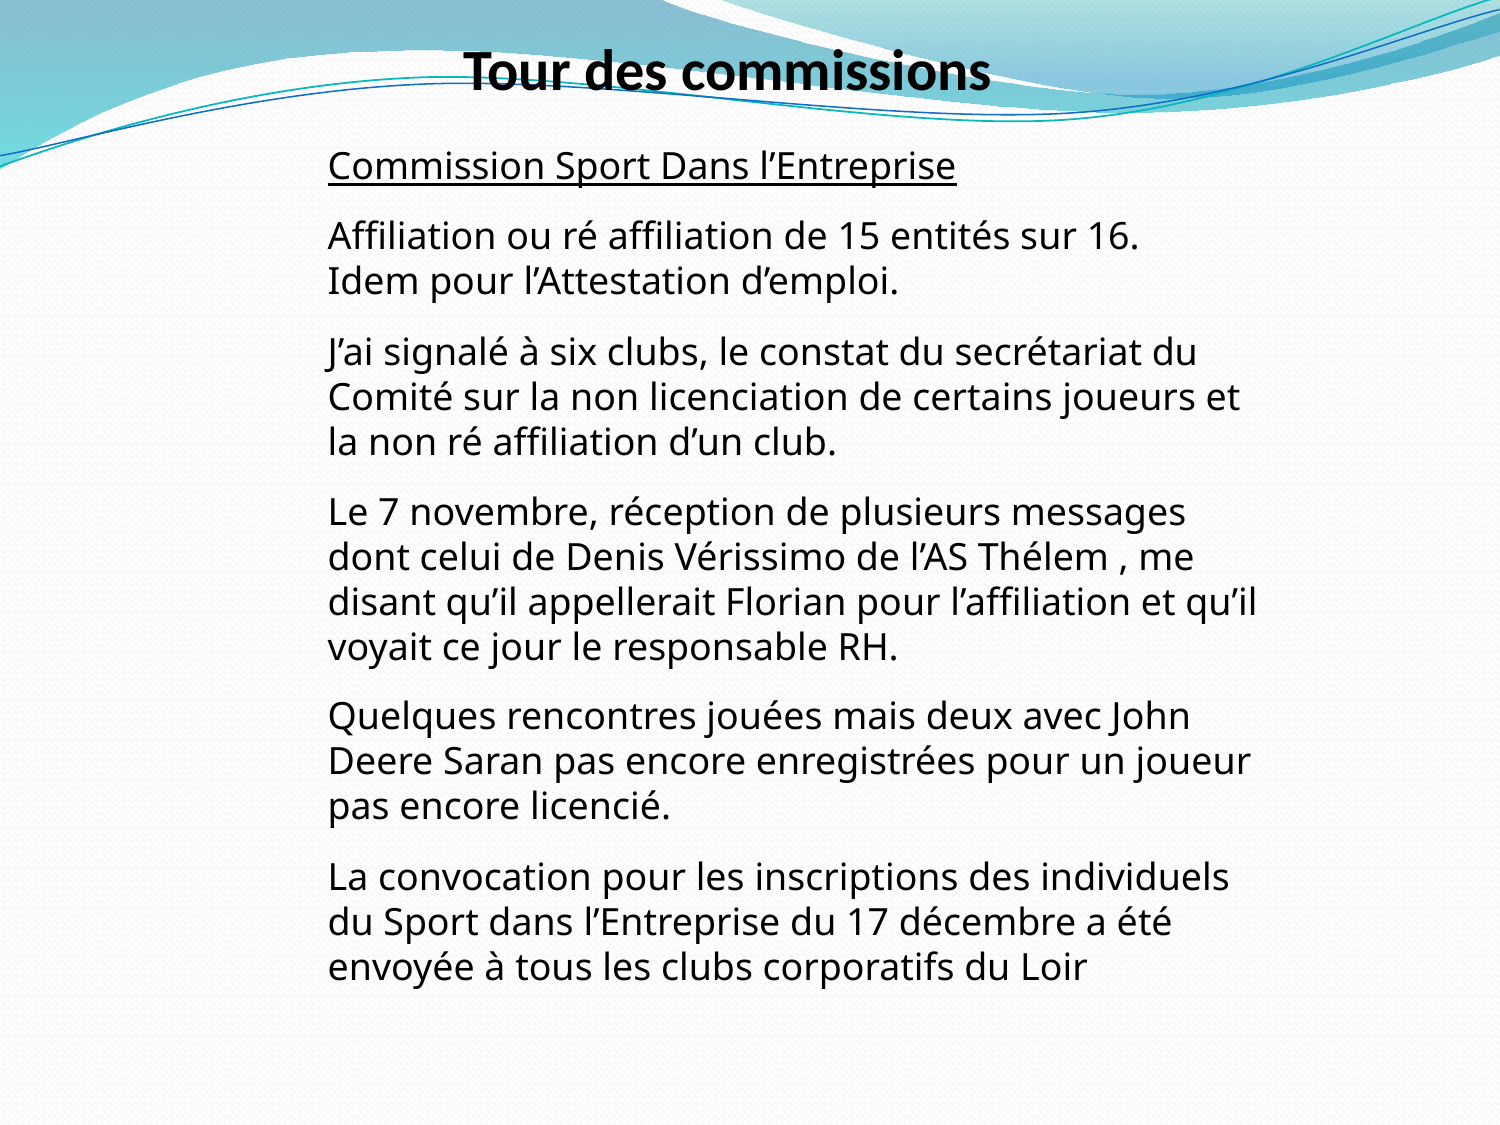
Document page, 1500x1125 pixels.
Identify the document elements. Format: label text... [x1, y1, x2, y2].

list [74, 101, 1426, 1035]
text_box Commission Sport Dans l’Entreprise Affiliation ou ré affiliation de 15 entités sur 16. Idem pour l’Attestation d’emploi. J’ai signalé à six clubs, le constat du secrétariat du Comité sur la non licenciation de certains joueurs et la non ré affiliation d’un club. Le 7 novembre, réception de plusieurs messages dont celui de Denis Vérissimo de l’AS Thélem , me disant qu’il appellerait Florian pour l’affiliation et qu’il voyait ce jour le responsable RH. Quelques rencontres jouées mais deux avec John Deere Saran pas encore enregistrées pour un joueur pas encore licencié. La convocation pour les inscriptions des individuels du Sport dans l’Entreprise du 17 décembre a été envoyée à tous les clubs corporatifs du Loir [312, 135, 1292, 995]
title Tour des commissions [52, 30, 1404, 103]
